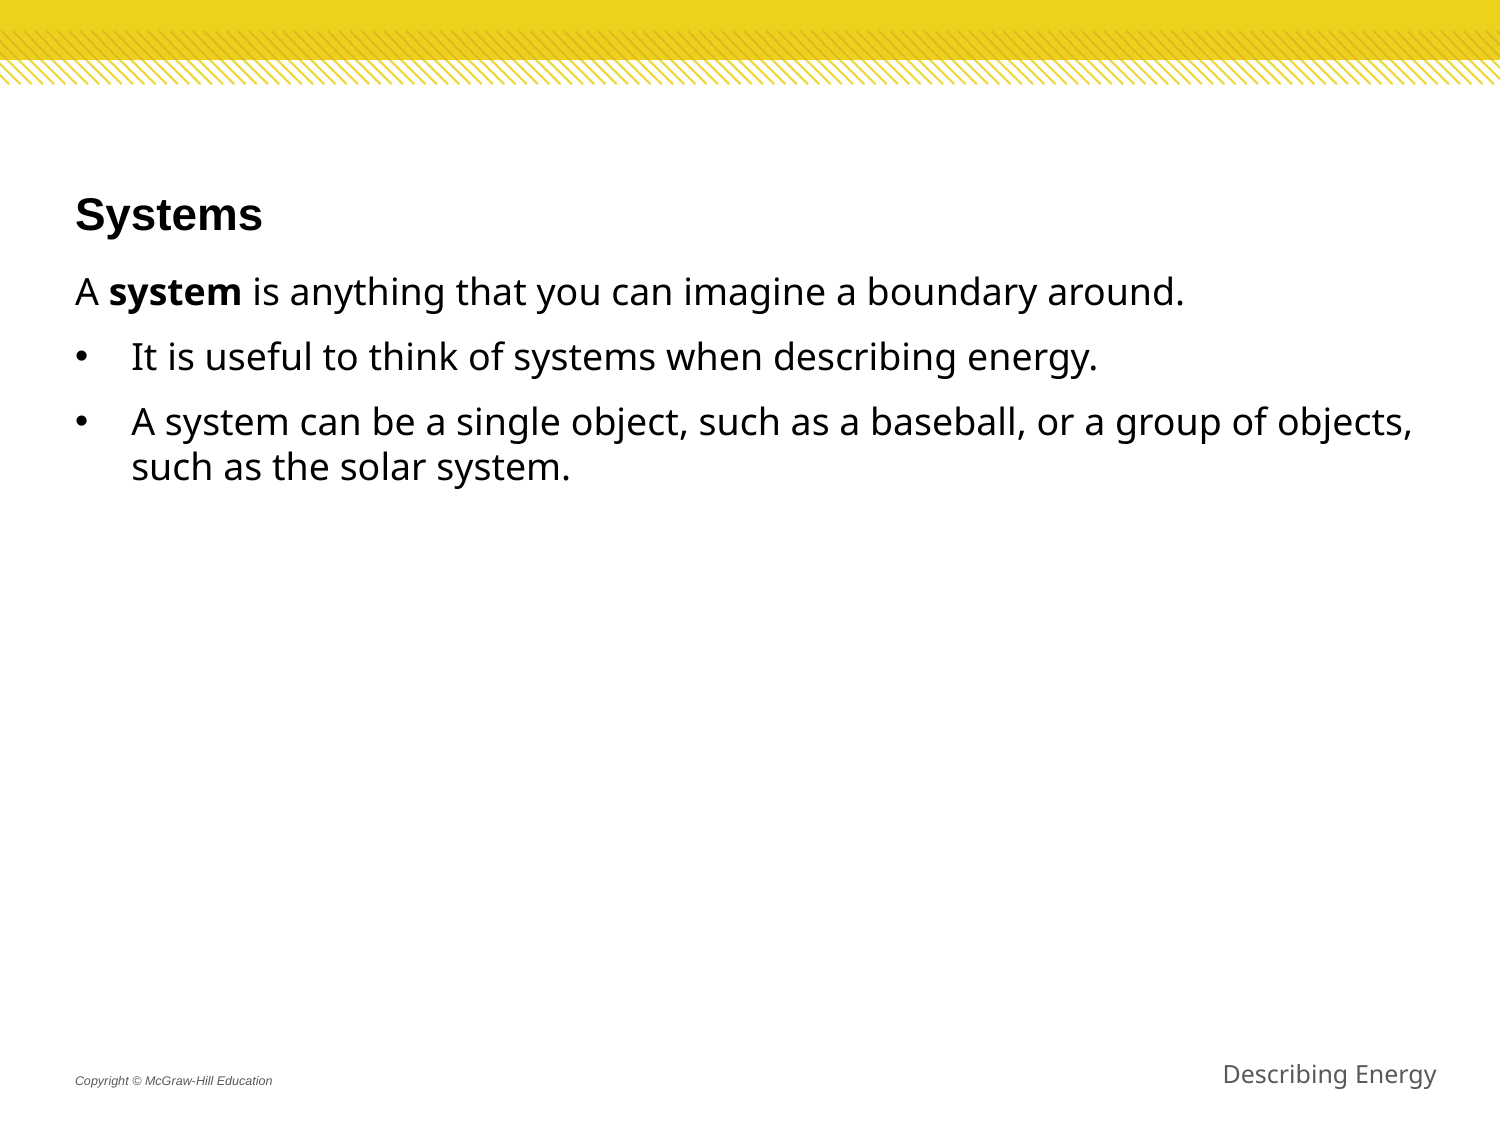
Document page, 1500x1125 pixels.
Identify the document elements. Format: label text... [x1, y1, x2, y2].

text_box Describing Energy [284, 1043, 1437, 1089]
list Systems A system is anything that you can imagine a boundary around. It is useful to think of systems when describing energy. A system can be a single object, such as a baseball, or a group of objects, such as the solar system. [75, 184, 1425, 954]
picture [0, 0, 1500, 86]
text_box Copyright © McGraw-Hill Education [74, 1043, 284, 1089]
